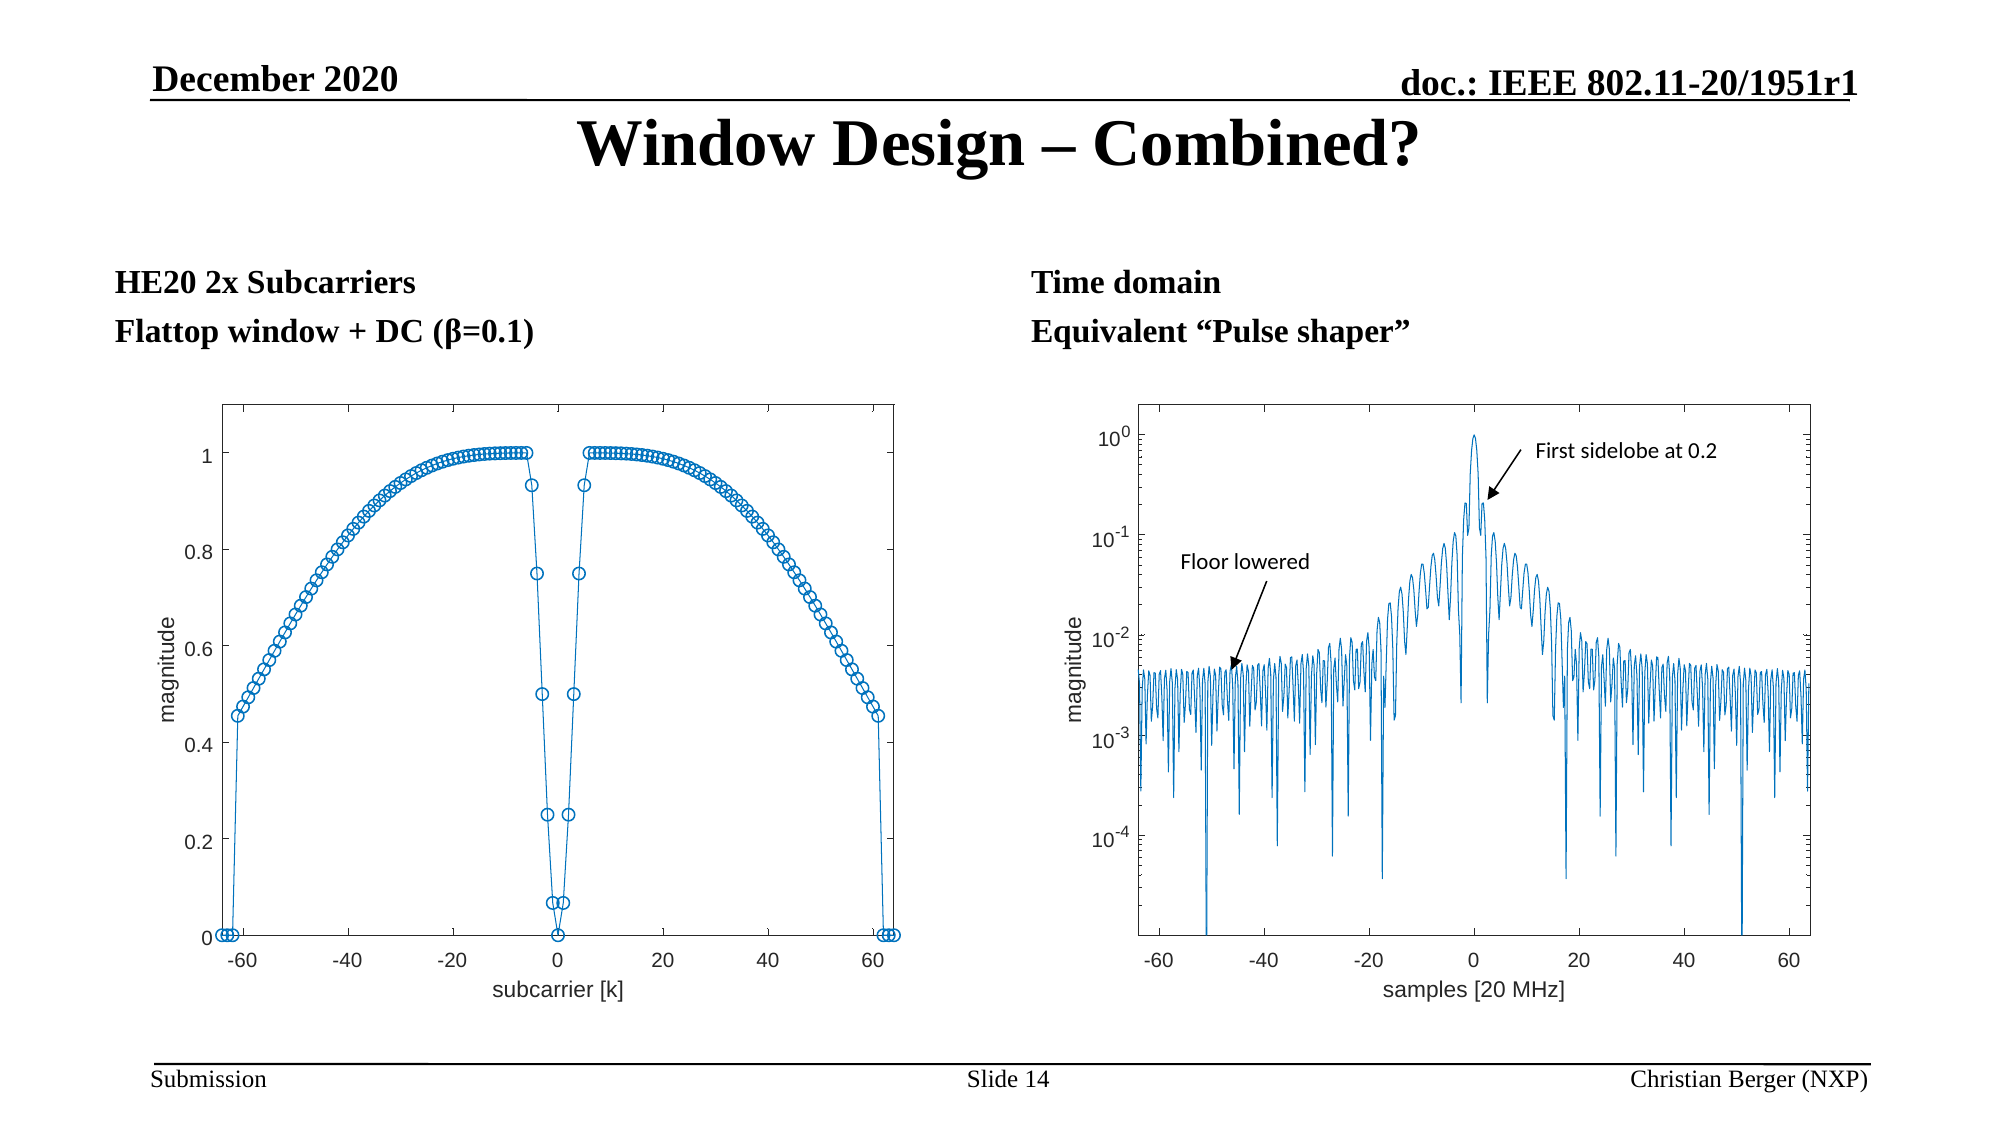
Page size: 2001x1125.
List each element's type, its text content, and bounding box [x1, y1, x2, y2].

title Window Design – Combined? [99, 44, 1901, 233]
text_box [1487, 449, 1521, 501]
list HE20 2x Subcarriers Flattop window + DC (β=0.1) [99, 251, 984, 357]
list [1024, 356, 1891, 1006]
footer Christian Berger (NXP) [1171, 1061, 1869, 1093]
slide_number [152, 54, 563, 100]
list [108, 356, 975, 1006]
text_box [1231, 580, 1267, 671]
list Time domain Equivalent “Pulse shaper” [1015, 251, 1901, 357]
slide_number Slide 14 [950, 1061, 1067, 1123]
